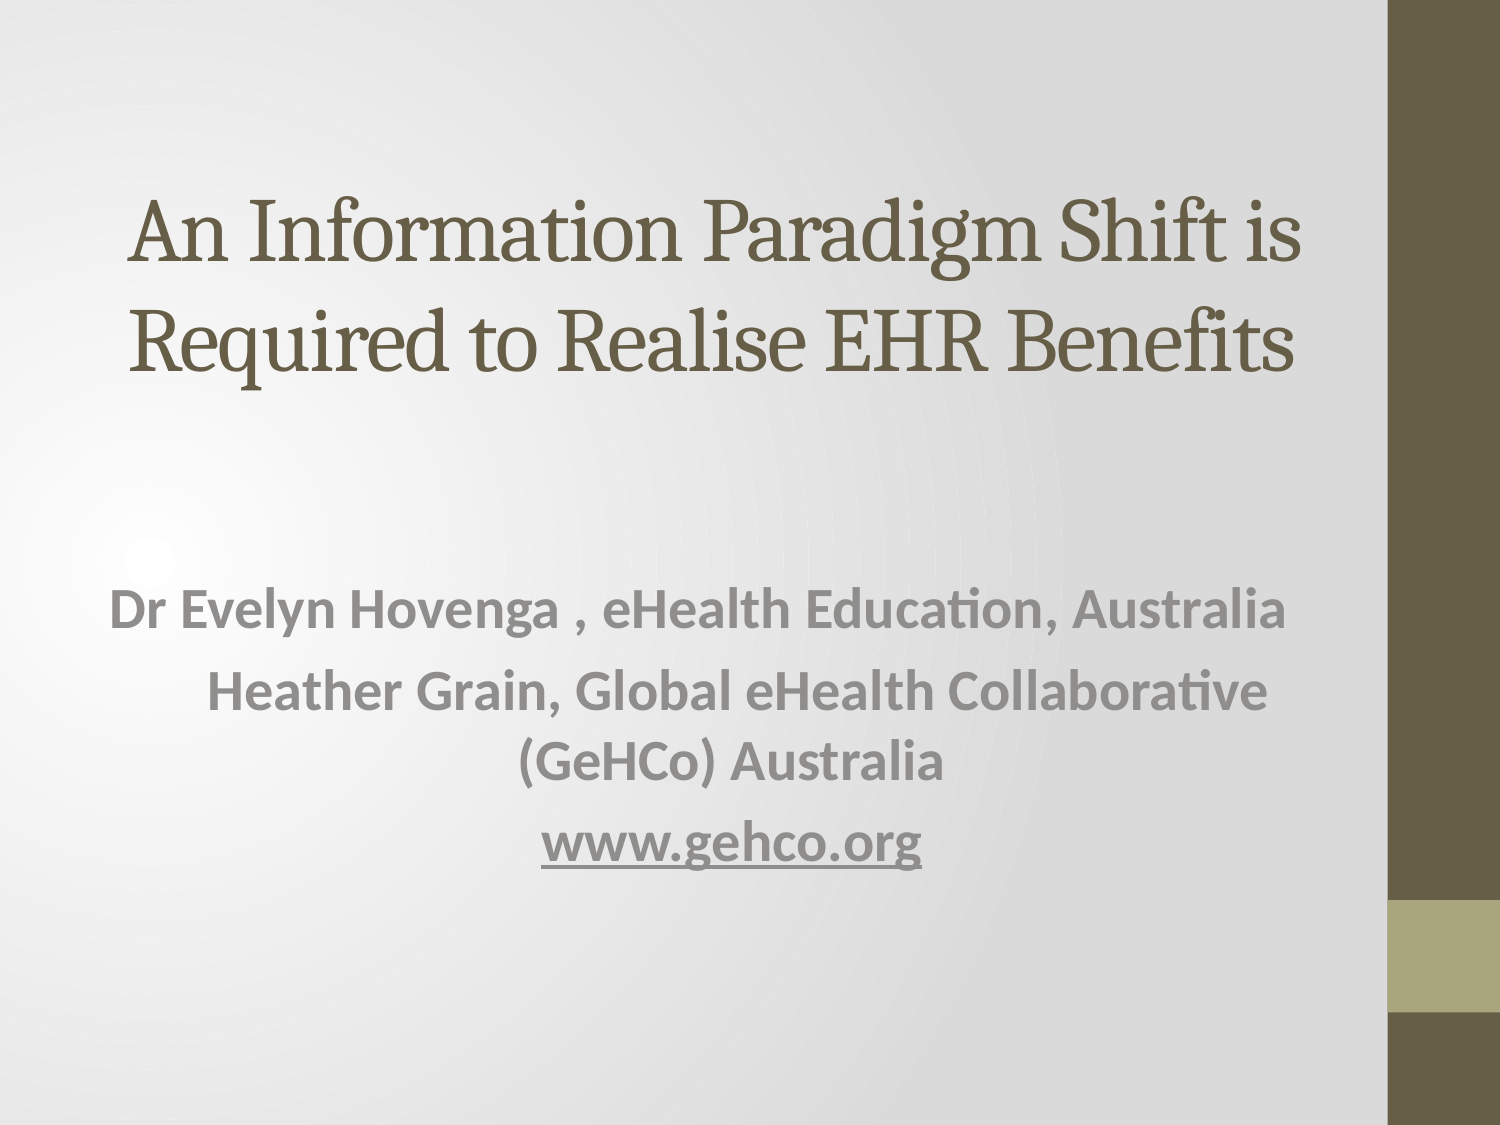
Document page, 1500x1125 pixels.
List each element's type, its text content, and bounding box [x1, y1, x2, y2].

subtitle Dr Evelyn Hovenga , eHealth Education, Australia Heather Grain, Global eHealth Collaborative (GeHCo) Australia www.gehco.org [88, 562, 1388, 1046]
title An Information Paradigm Shift is Required to Realise EHR Benefits [112, 66, 1388, 398]
